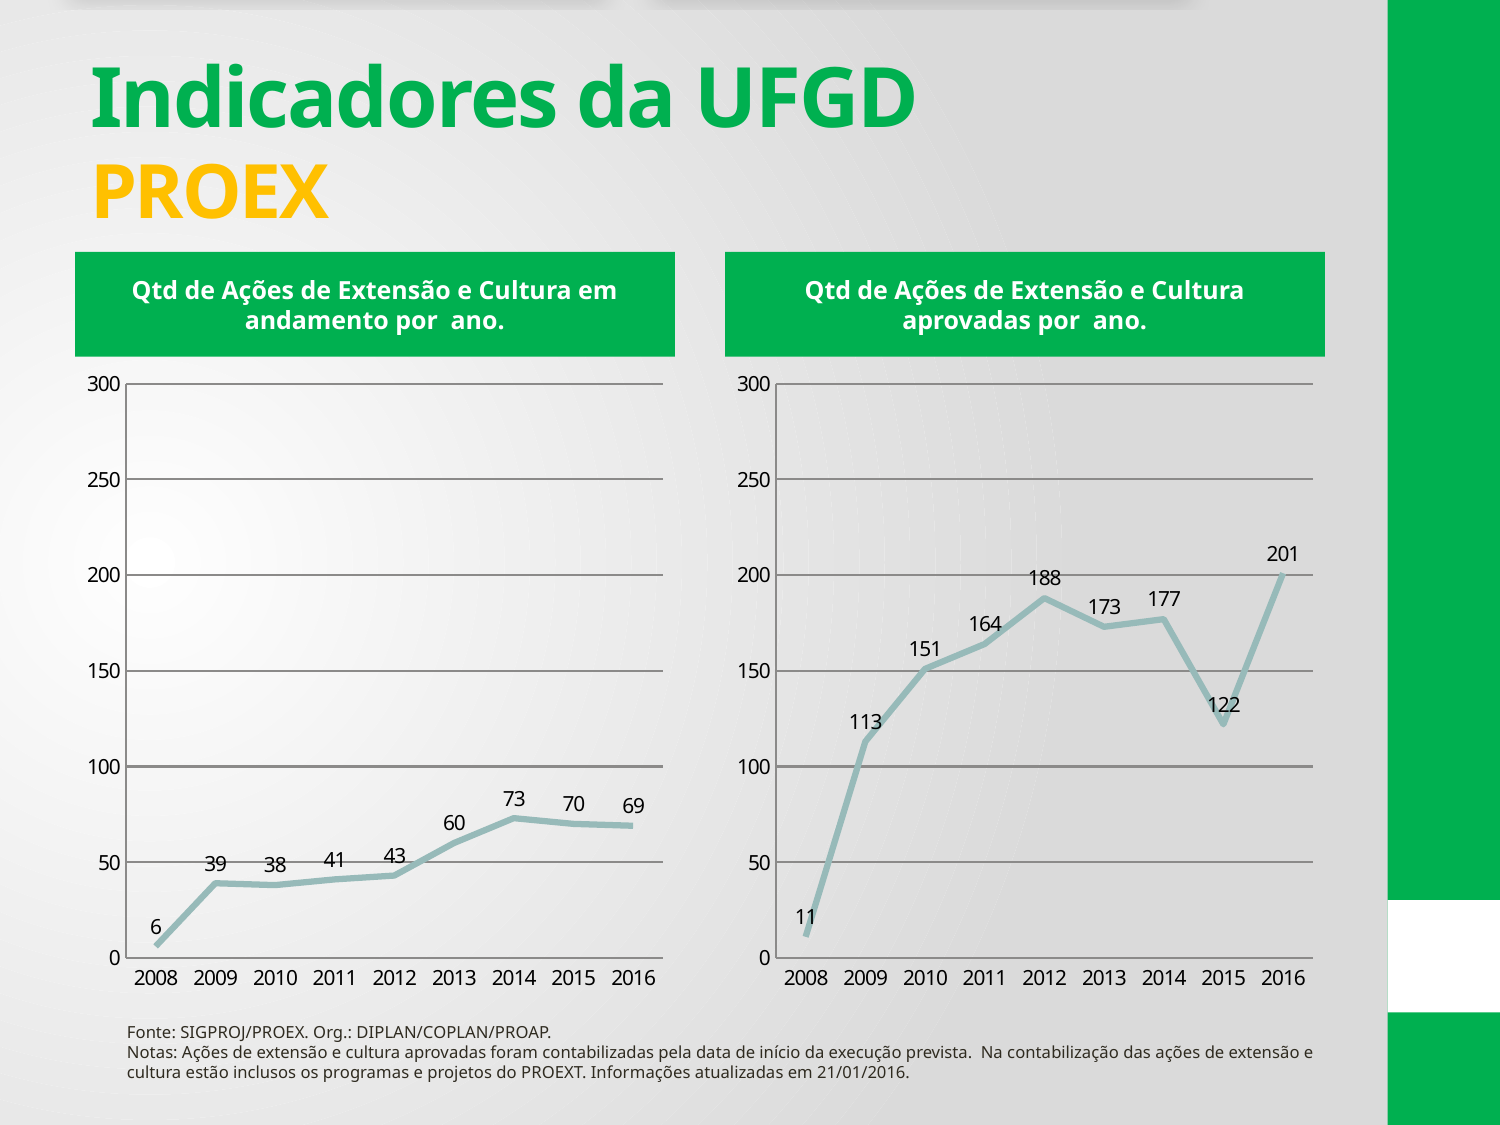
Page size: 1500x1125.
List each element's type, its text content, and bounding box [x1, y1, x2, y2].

text_box Fonte: SIGPROJ/PROEX. Org.: DIPLAN/COPLAN/PROAP. Notas: Ações de extensão e cultura aprovadas foram contabilizadas pela data de início da execução prevista. Na contabilização das ações de extensão e cultura estão inclusos os programas e projetos do PROEXT. Informações atualizadas em 21/01/2016. [112, 1014, 1333, 1090]
chart [724, 356, 1326, 1006]
title Indicadores da UFGD PROEX [75, 45, 1325, 233]
chart [74, 356, 676, 1006]
list Qtd de Ações de Extensão e Cultura em andamento por ano. [75, 251, 675, 352]
list Qtd de Ações de Extensão e Cultura aprovadas por ano. [725, 251, 1325, 352]
